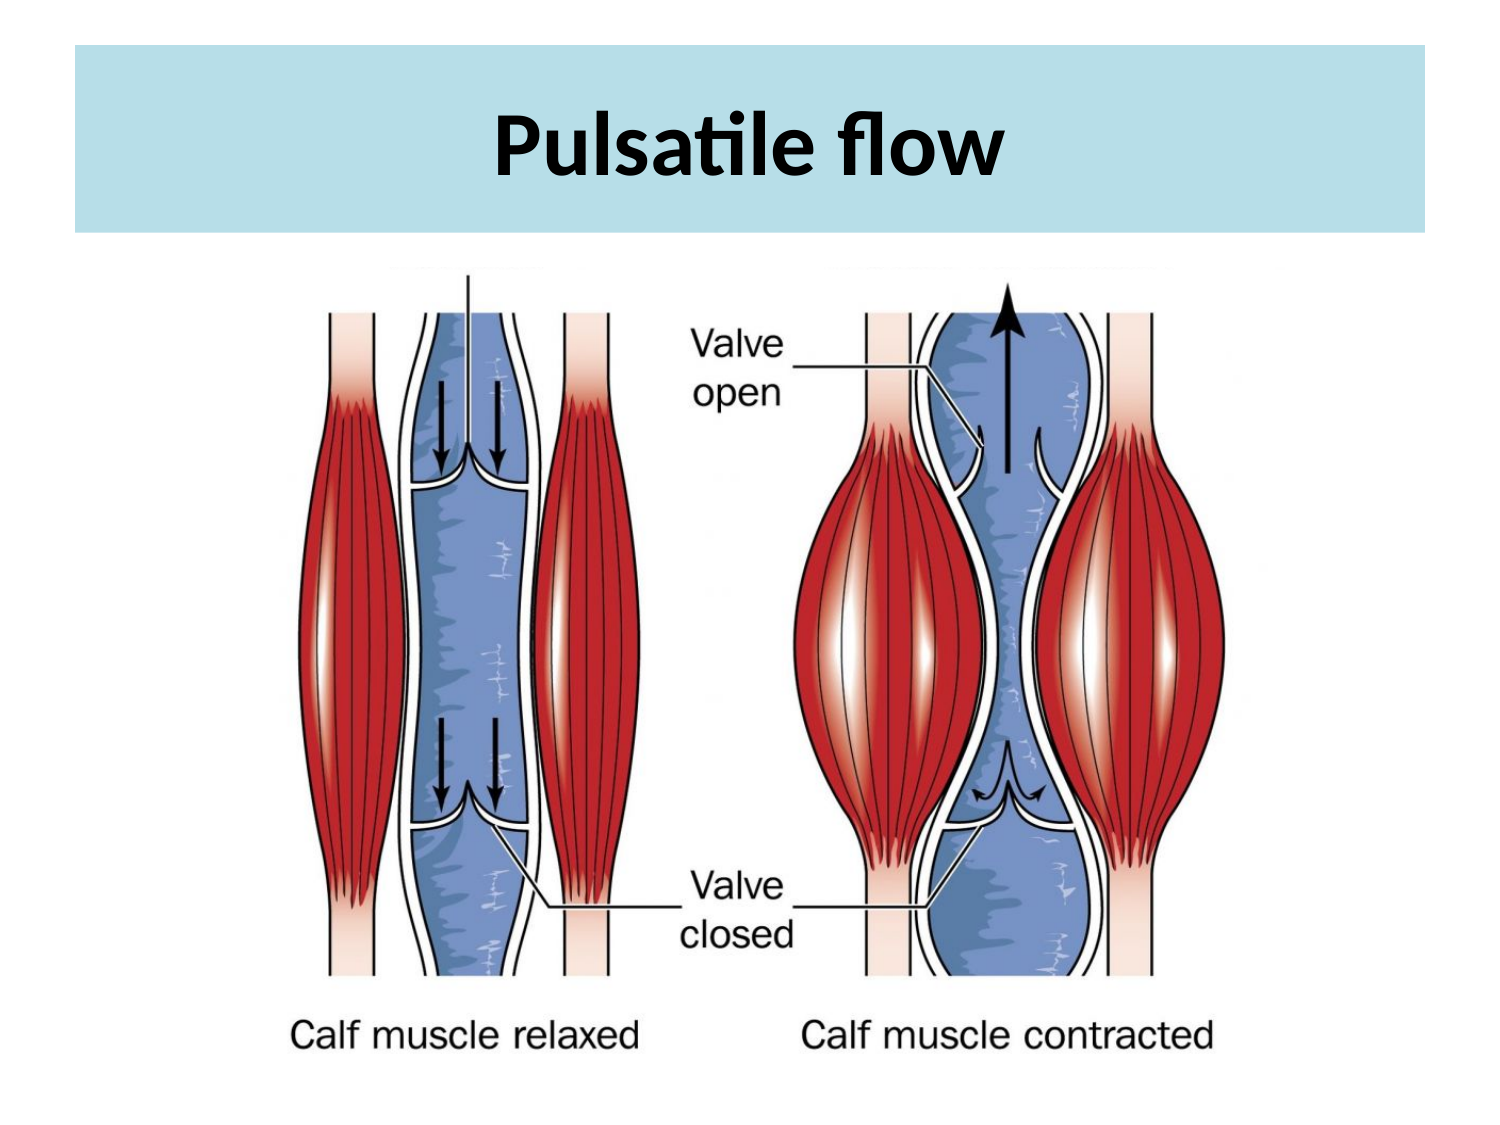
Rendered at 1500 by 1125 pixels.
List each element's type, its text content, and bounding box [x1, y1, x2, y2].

picture [182, 266, 1311, 1117]
title Pulsatile flow [75, 45, 1425, 233]
list [75, 262, 1425, 1005]
